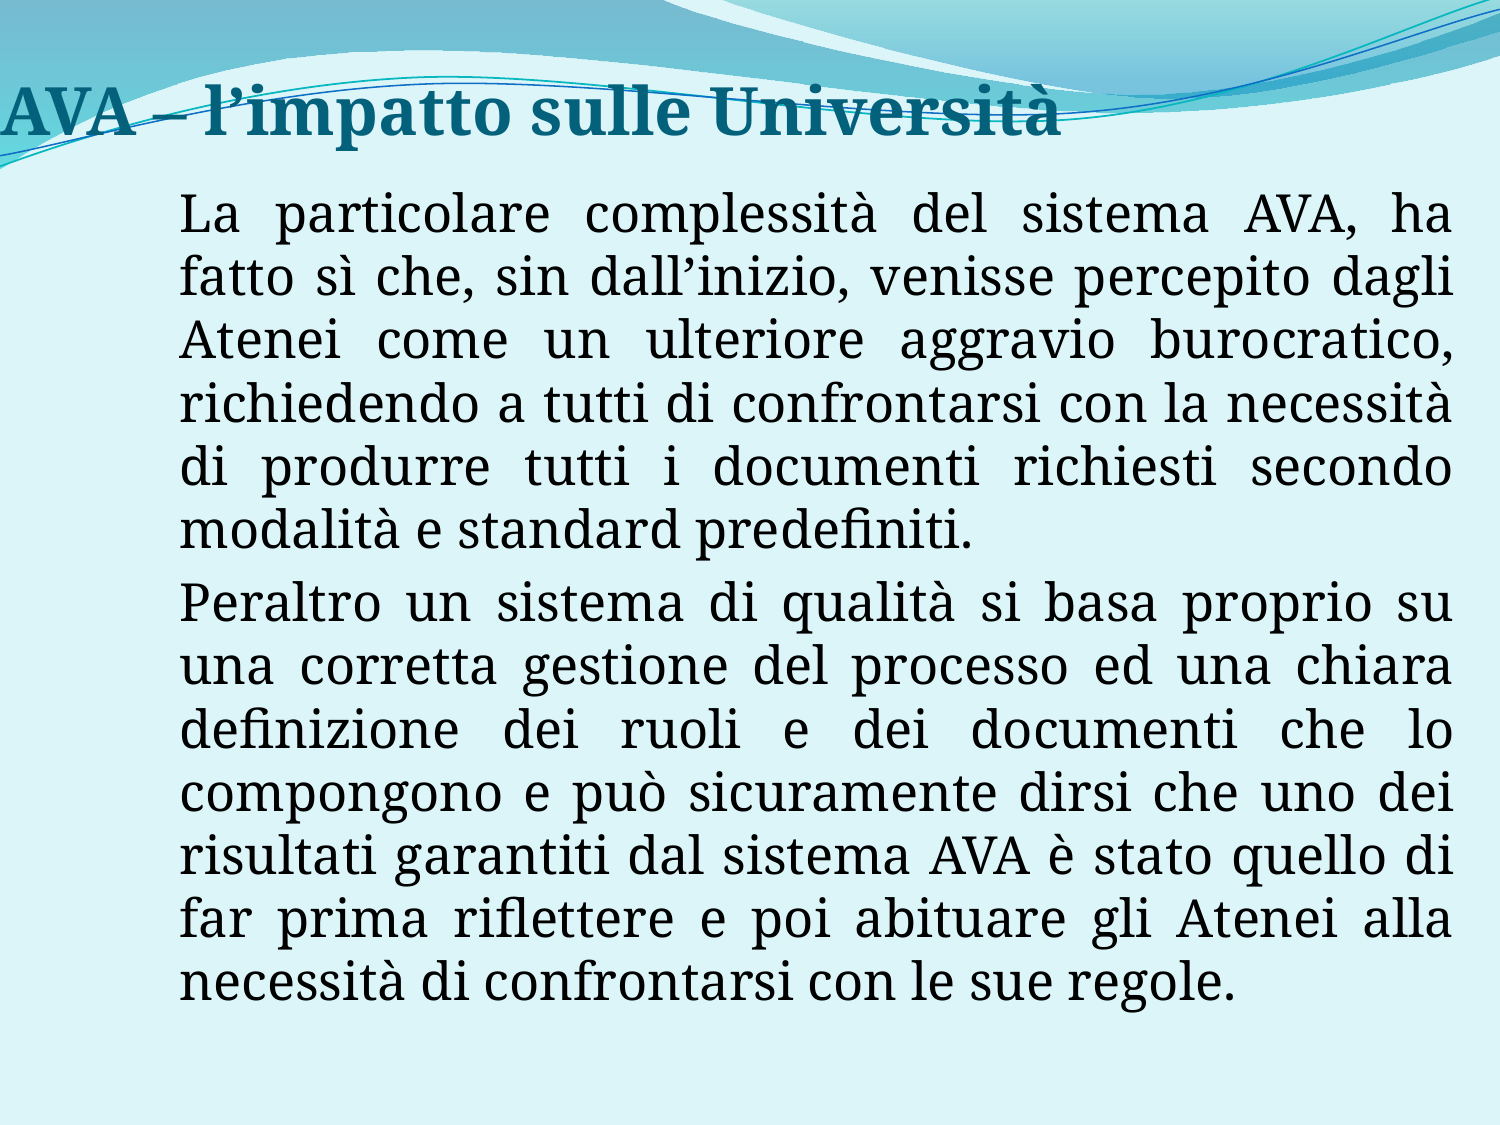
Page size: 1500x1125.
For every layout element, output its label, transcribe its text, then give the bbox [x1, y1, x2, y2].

title AVA – l’impatto sulle Università [0, 31, 1105, 149]
list La particolare complessità del sistema AVA, ha fatto sì che, sin dall’inizio, venisse percepito dagli Atenei come un ulteriore aggravio burocratico, richiedendo a tutti di confrontarsi con la necessità di produrre tutti i documenti richiesti secondo modalità e standard predefiniti. Peraltro un sistema di qualità si basa proprio su una corretta gestione del processo ed una chiara definizione dei ruoli e dei documenti che lo compongono e può sicuramente dirsi che uno dei risultati garantiti dal sistema AVA è stato quello di far prima riflettere e poi abituare gli Atenei alla necessità di confrontarsi con le sue regole. [165, 172, 1471, 1024]
